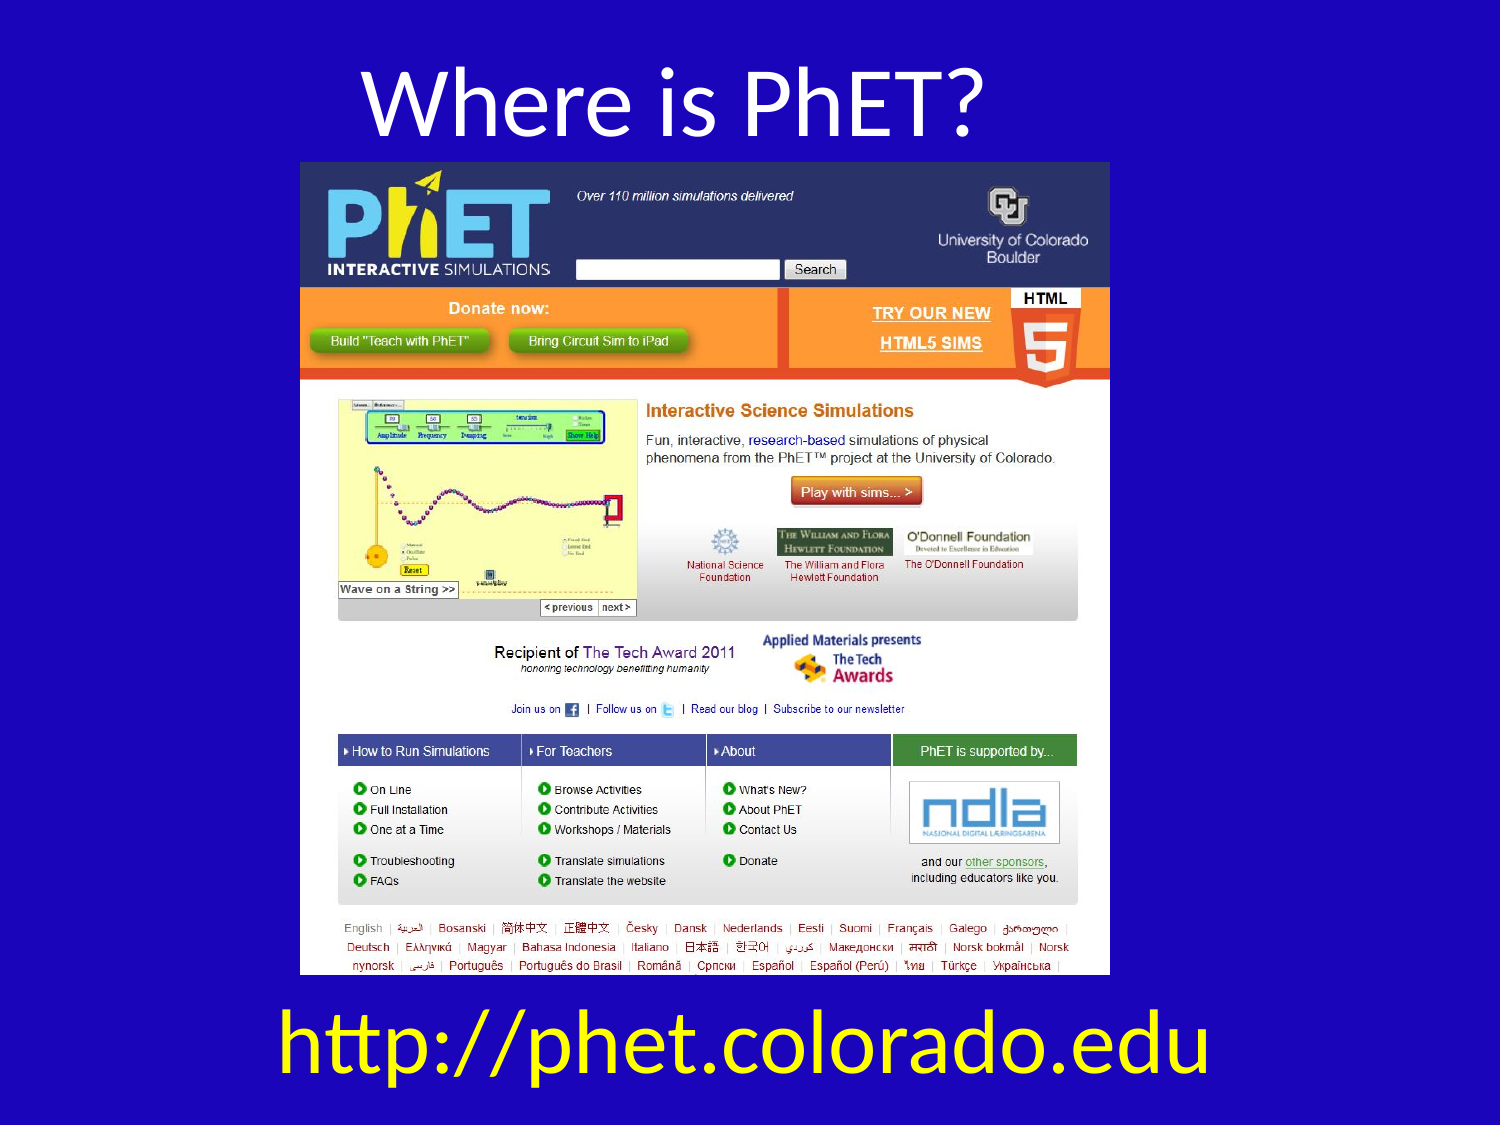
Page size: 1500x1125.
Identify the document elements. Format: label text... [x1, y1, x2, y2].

picture [299, 162, 1111, 976]
title Where is PhET? [150, 24, 1200, 168]
text_box http://phet.colorado.edu [249, 987, 1242, 1090]
